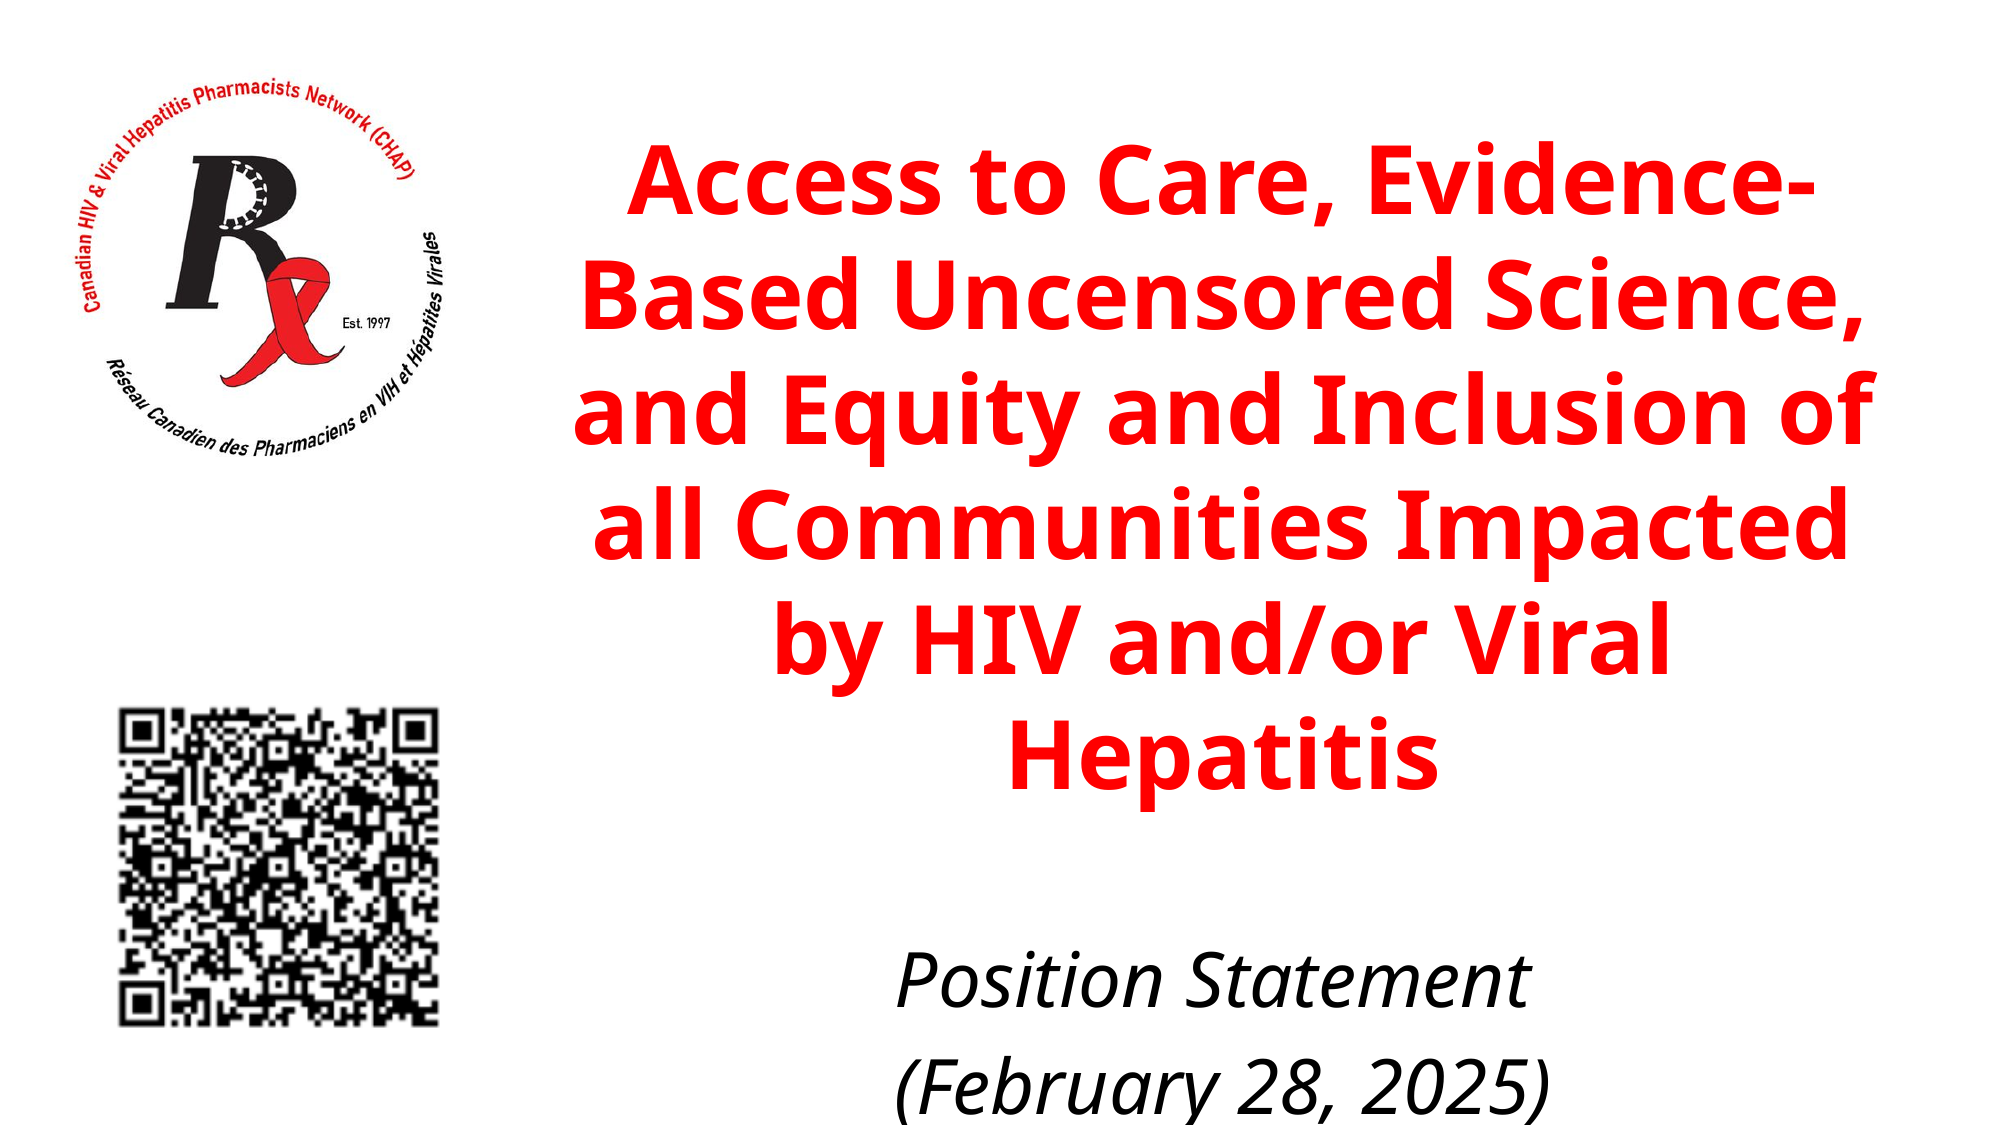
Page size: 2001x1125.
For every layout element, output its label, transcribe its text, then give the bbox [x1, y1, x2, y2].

text_box [38, 56, 484, 487]
picture [99, 695, 485, 1043]
text_box Access to Care, Evidence-Based Uncensored Science, and Equity and Inclusion of all Communities Impacted by HIV and/or Viral Hepatitis Position Statement (February 28, 2025) [547, 118, 1898, 1125]
